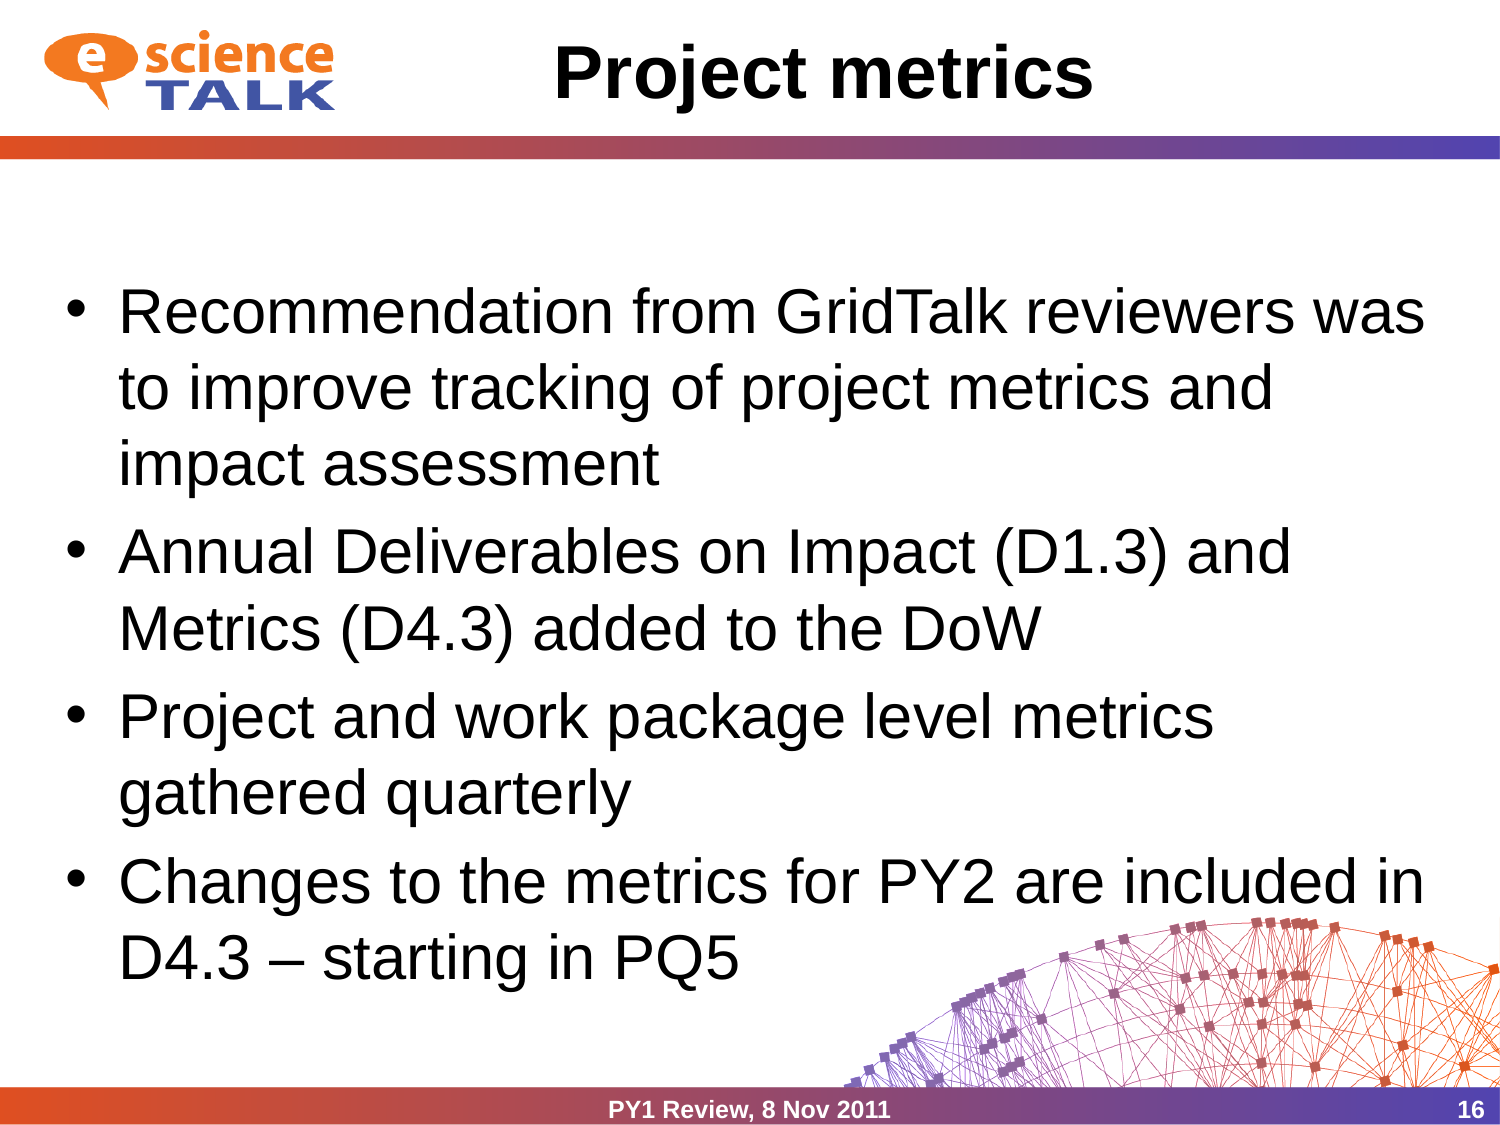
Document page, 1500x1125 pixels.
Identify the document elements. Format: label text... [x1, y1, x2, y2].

list Recommendation from GridTalk reviewers was to improve tracking of project metrics and impact assessment Annual Deliverables on Impact (D1.3) and Metrics (D4.3) added to the DoW Project and work package level metrics gathered quarterly Changes to the metrics for PY2 are included in D4.3 – starting in PQ5 [50, 262, 1450, 1005]
picture [0, 0, 1500, 1125]
slide_number 16 [1149, 1085, 1500, 1125]
footer PY1 Review, 8 Nov 2011 [512, 1085, 988, 1125]
title Project metrics [150, 0, 1500, 138]
